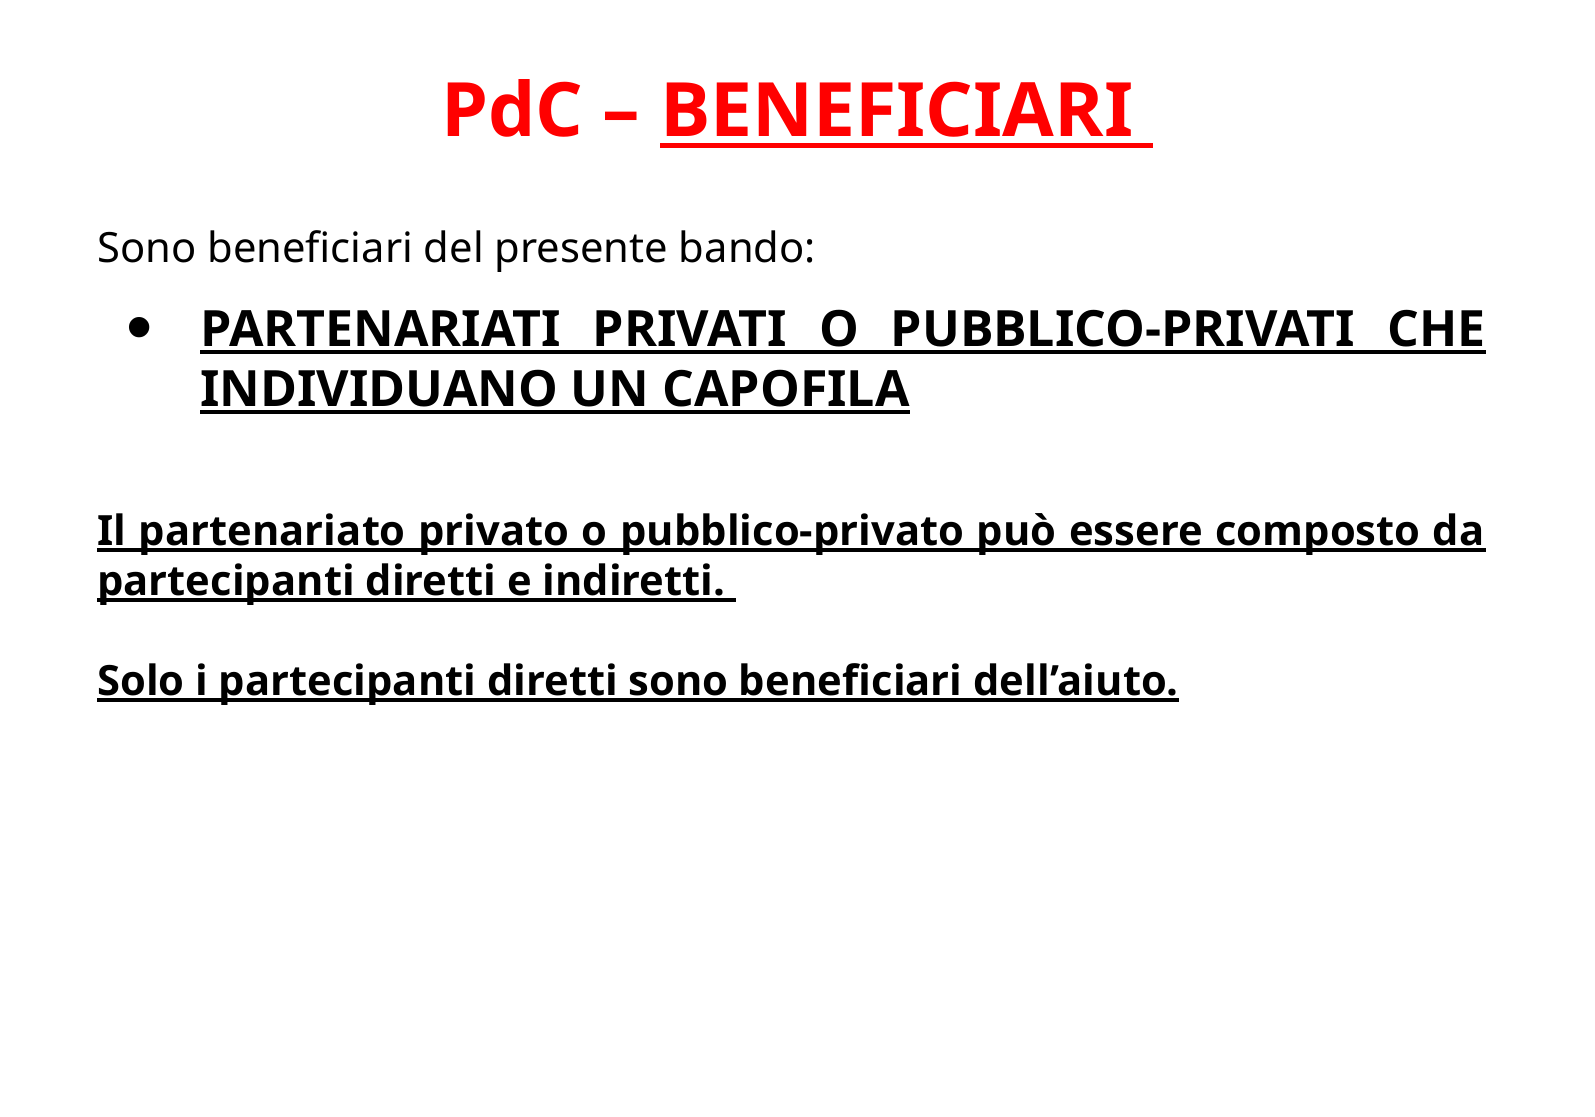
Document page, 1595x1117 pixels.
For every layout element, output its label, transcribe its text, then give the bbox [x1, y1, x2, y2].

text_box Sono beneficiari del presente bando: PARTENARIATI PRIVATI O PUBBLICO-PRIVATI CHE INDIVIDUANO UN CAPOFILA Il partenariato privato o pubblico-privato può essere composto da partecipanti diretti e indiretti. Solo i partecipanti diretti sono beneficiari dell’aiuto. [82, 213, 1501, 711]
title PdC – BENEFICIARI [82, 54, 1513, 160]
